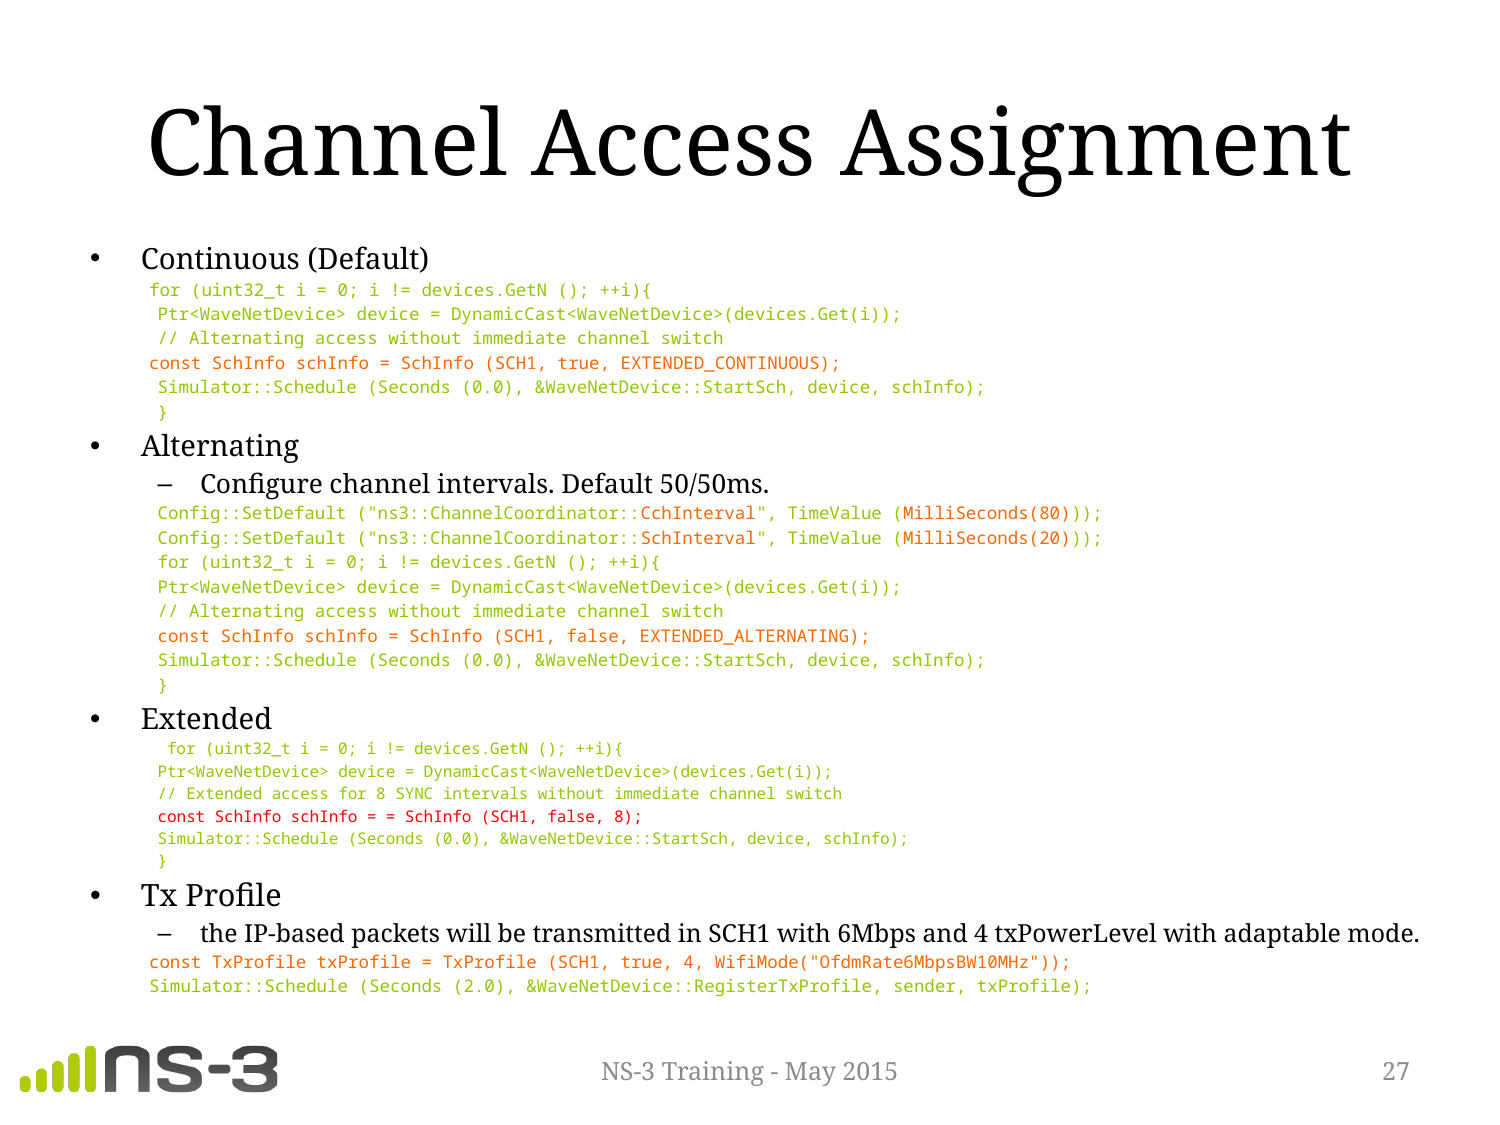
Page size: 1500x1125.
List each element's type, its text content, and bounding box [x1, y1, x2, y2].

title Channel Access Assignment [75, 45, 1425, 232]
picture [0, 1033, 296, 1103]
slide_number 27 [1074, 1042, 1425, 1103]
footer NS-3 Training - May 2015 [512, 1042, 988, 1103]
list Continuous (Default) for (uint32_t i = 0; i != devices.GetN (); ++i){ Ptr<WaveNetDevice> device = DynamicCast<WaveNetDevice>(devices.Get(i)); // Alternating access without immediate channel switch const SchInfo schInfo = SchInfo (SCH1, true, EXTENDED_CONTINUOUS); Simulator::Schedule (Seconds (0.0), &WaveNetDevice::StartSch, device, schInfo); } Alternating Configure channel intervals. Default 50/50ms. Config::SetDefault ("ns3::ChannelCoordinator::CchInterval", TimeValue (MilliSeconds(80))); Config::SetDefault ("ns3::ChannelCoordinator::SchInterval", TimeValue (MilliSeconds(20))); for (uint32_t i = 0; i != devices.GetN (); ++i){ Ptr<WaveNetDevice> device = DynamicCast<WaveNetDevice>(devices.Get(i)); // Alternating access without immediate channel switch const SchInfo schInfo = SchInfo (SCH1, false, EXTENDED_ALTERNATING); Simulator::Schedule (Seconds (0.0), &WaveNetDevice::StartSch, device, schInfo); } Extended for (uint32_t i = 0; i != devices.GetN (); ++i){ Ptr<WaveNetDevice> device = DynamicCast<WaveNetDevice>(devices.Get(i)); // Extended access for 8 SYNC intervals without immediate channel switch const SchInfo schInfo = = SchInfo (SCH1, false, 8); Simulator::Schedule (Seconds (0.0), &WaveNetDevice::StartSch, device, schInfo); } Tx Profile the IP-based packets will be transmitted in SCH1 with 6Mbps and 4 txPowerLevel with adaptable mode. const TxProfile txProfile = TxProfile (SCH1, true, 4, WifiMode("OfdmRate6MbpsBW10MHz")); Simulator::Schedule (Seconds (2.0), &WaveNetDevice::RegisterTxProfile, sender, txProfile); [75, 232, 1467, 1005]
